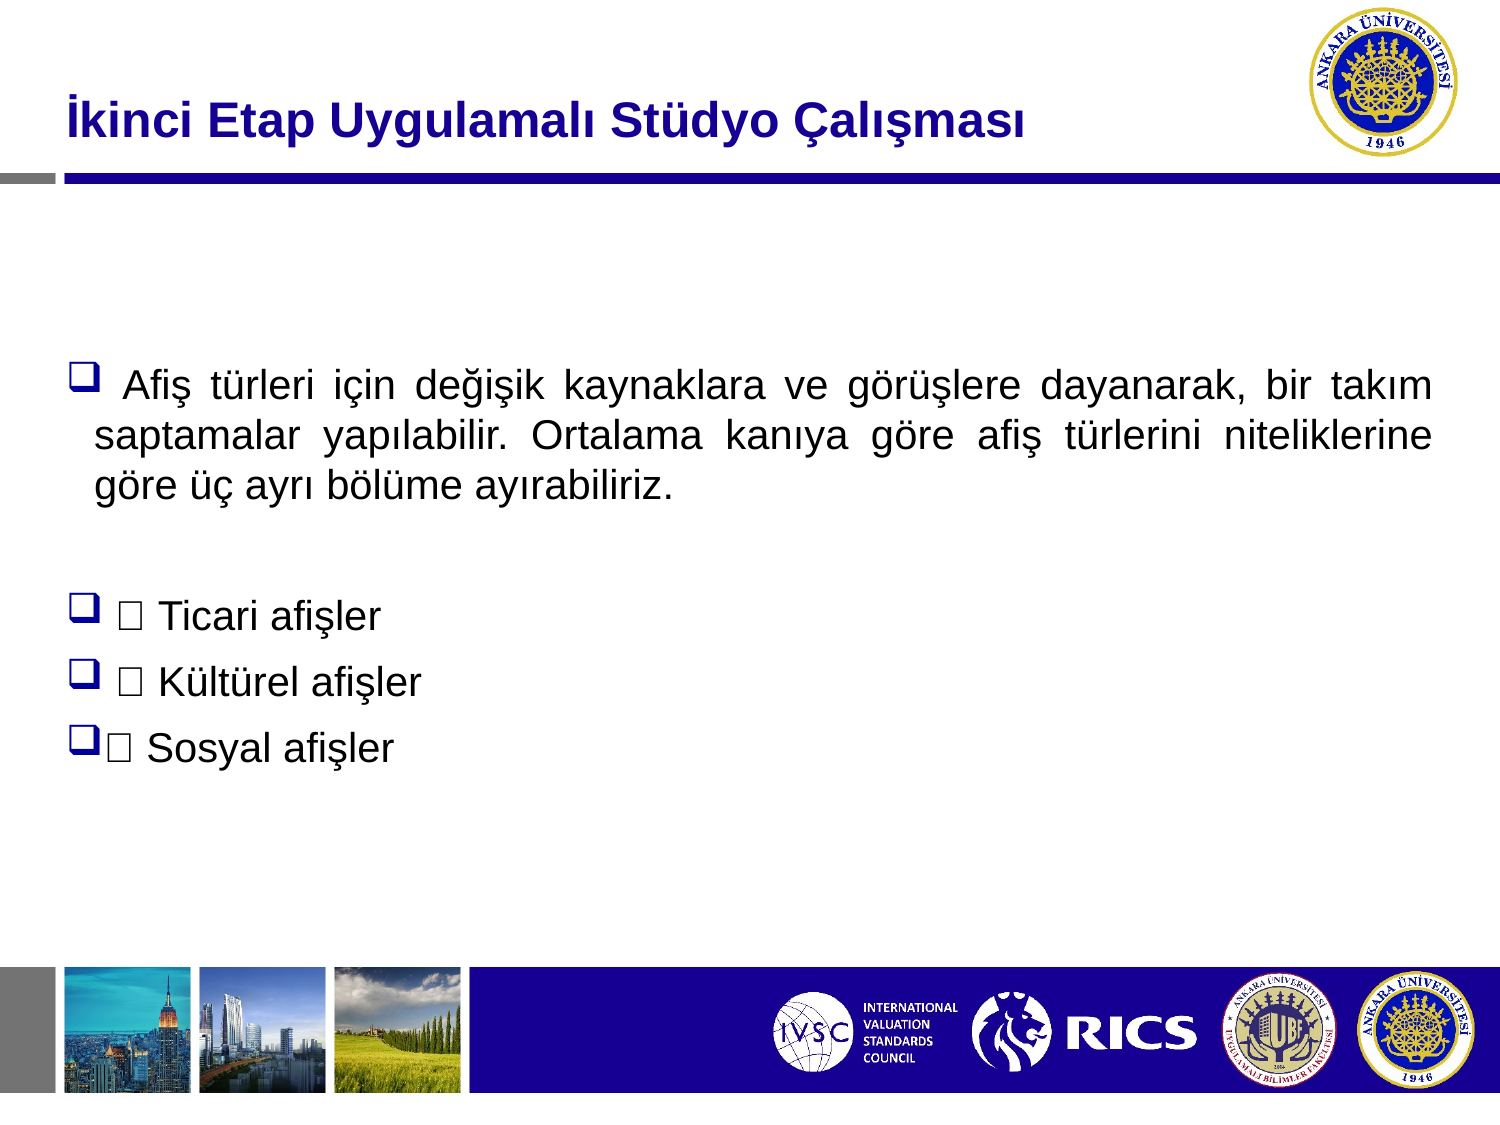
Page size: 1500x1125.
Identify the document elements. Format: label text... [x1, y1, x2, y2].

text_box İkinci Etap Uygulamalı Stüdyo Çalışması [51, 87, 1449, 192]
picture [0, 0, 1500, 1125]
list Afiş türleri için değişik kaynaklara ve görüşlere dayanarak, bir takım saptamalar yapılabilir. Ortalama kanıya göre afiş türlerini niteliklerine göre üç ayrı bölüme ayırabiliriz.  Ticari afişler  Kültürel afişler  Sosyal afişler [51, 192, 1449, 925]
